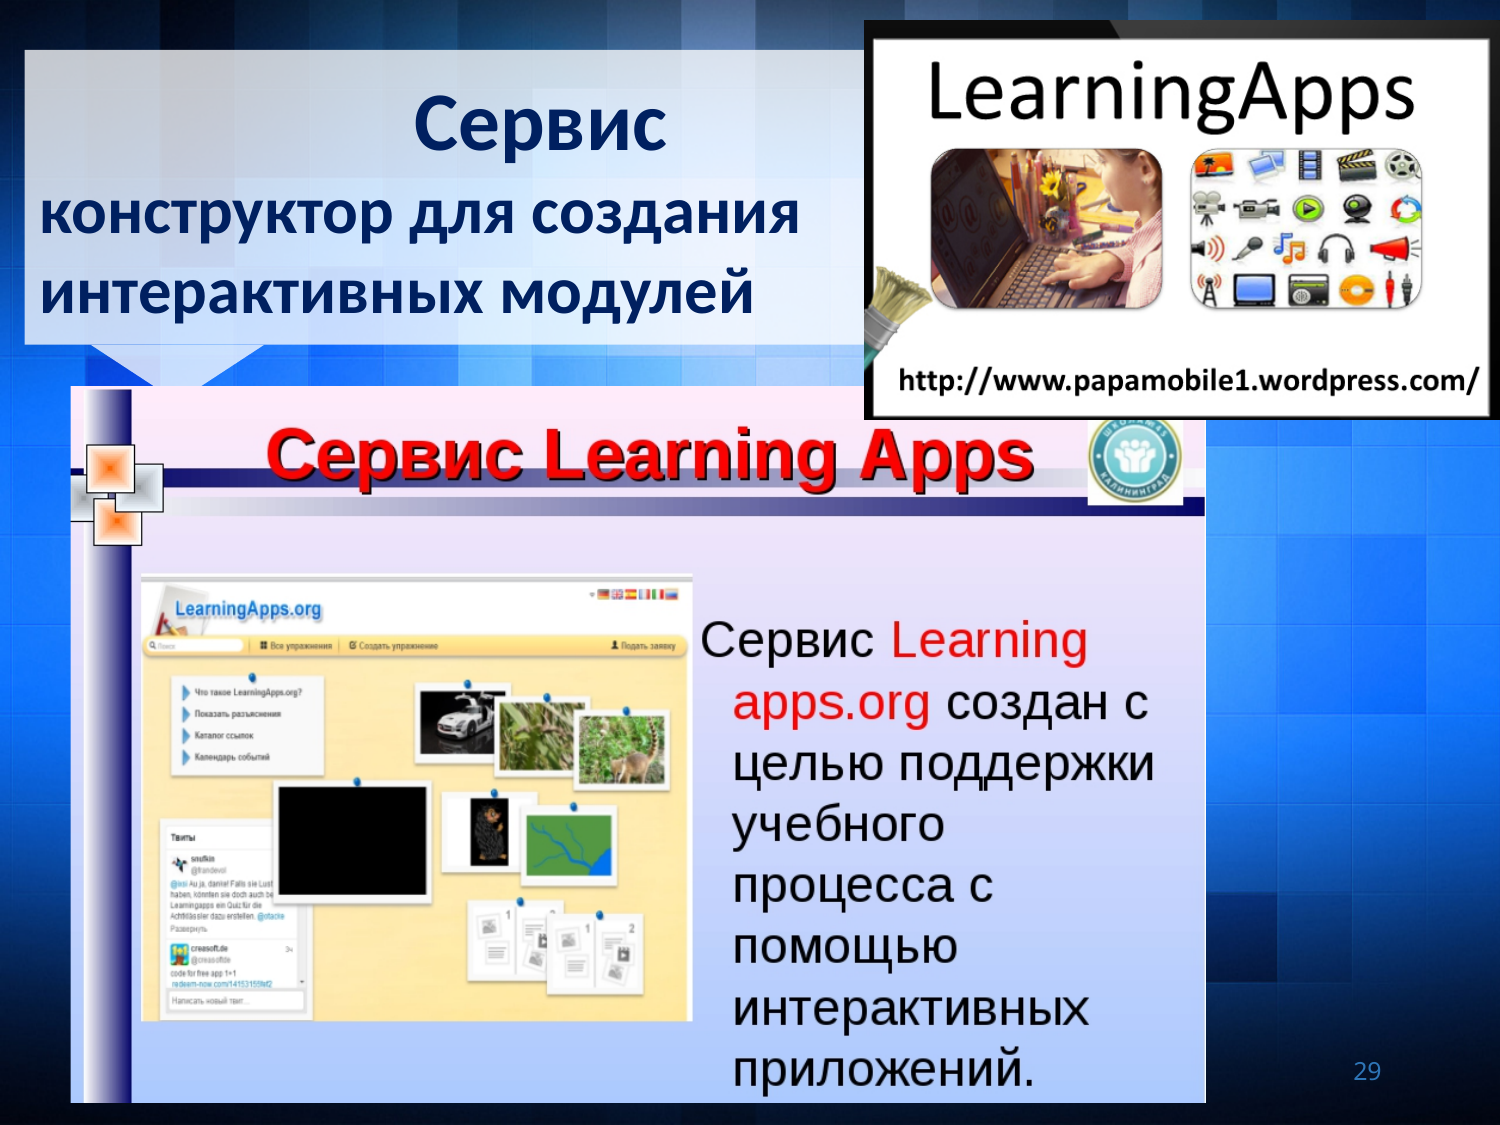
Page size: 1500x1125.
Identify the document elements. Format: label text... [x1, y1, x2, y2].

slide_number 29 [1321, 1042, 1397, 1103]
picture [0, 0, 1500, 1125]
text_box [24, 49, 864, 402]
